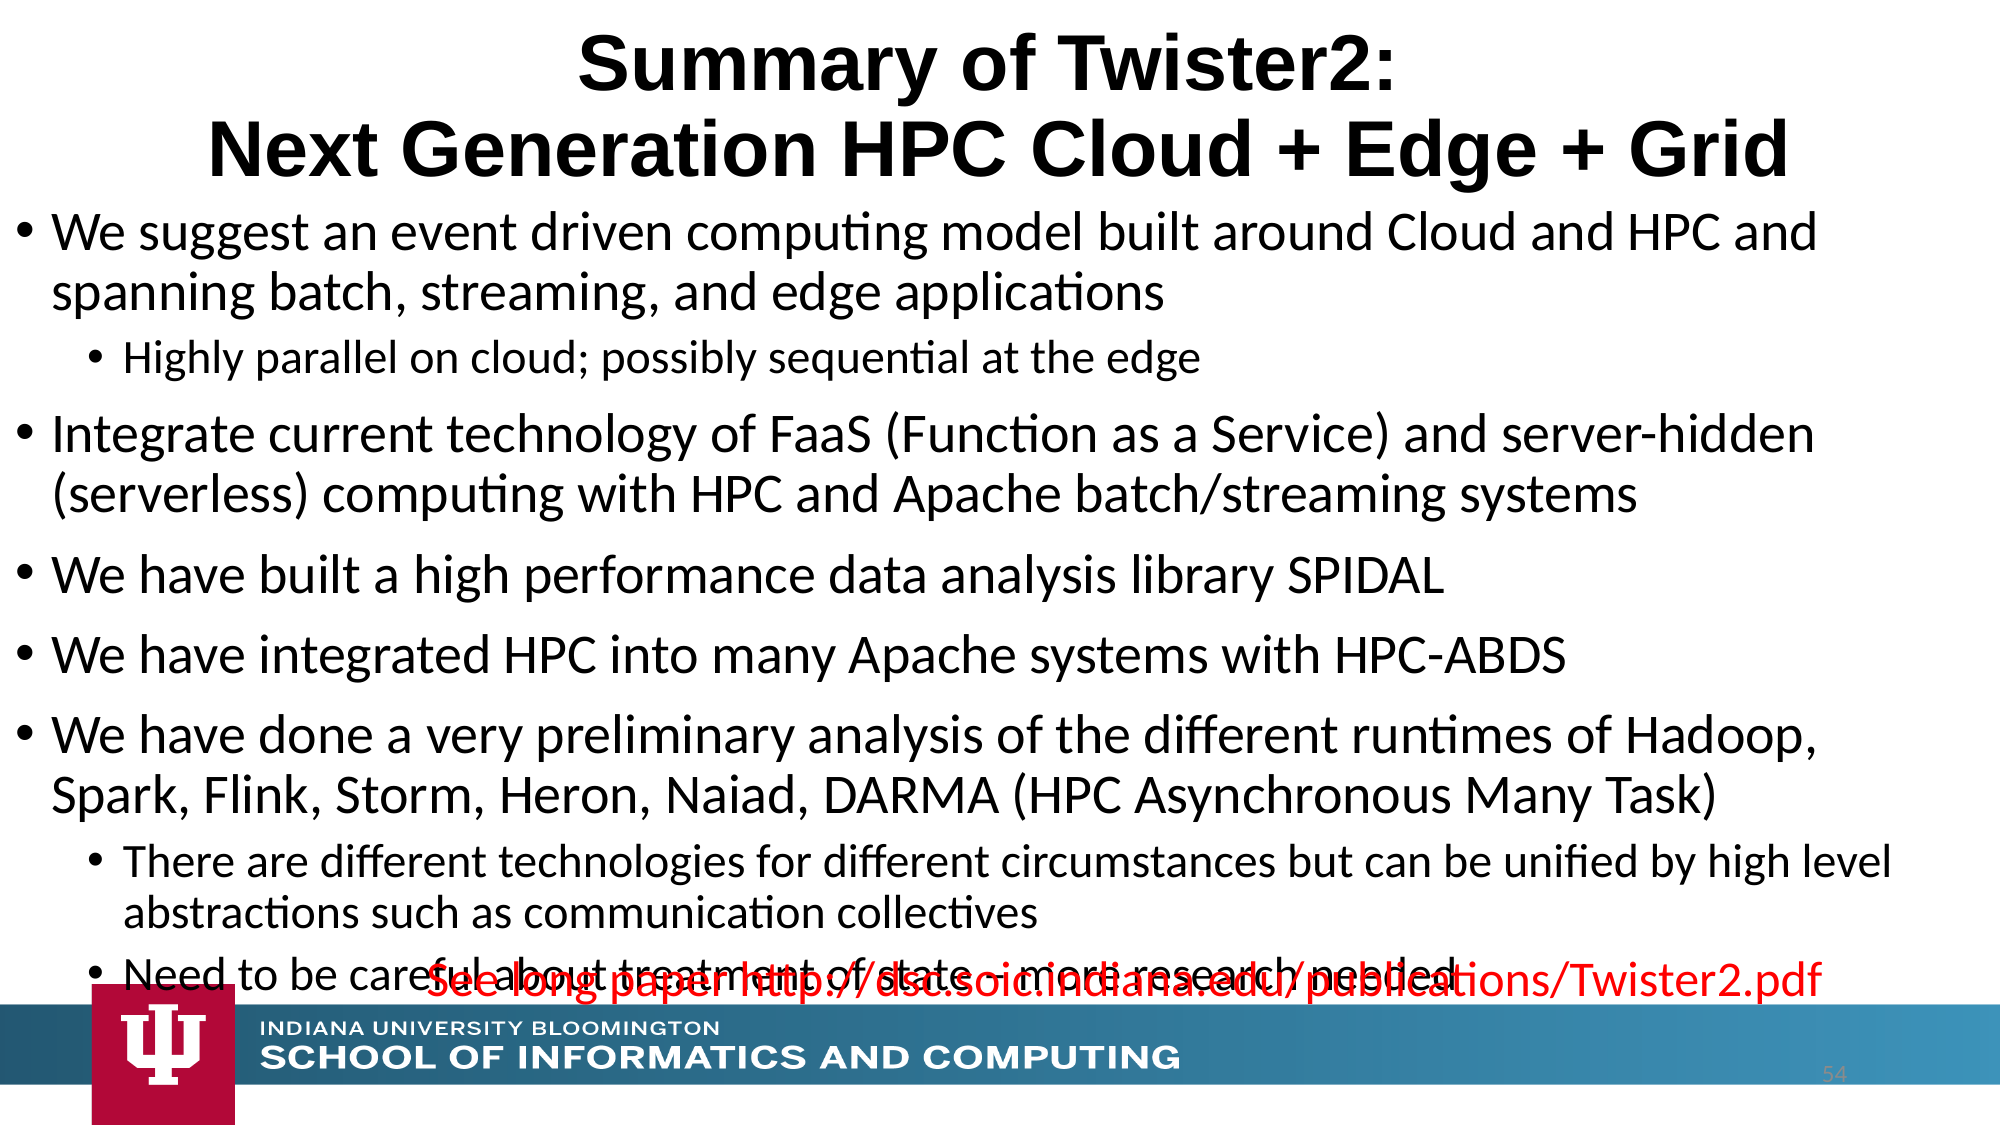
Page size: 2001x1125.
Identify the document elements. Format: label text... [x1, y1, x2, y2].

title Summary of Twister2: Next Generation HPC Cloud + Edge + Grid [0, 21, 2000, 195]
text_box See long paper http://dsc.soic.indiana.edu/publications/Twister2.pdf [411, 939, 1838, 1014]
picture [0, 984, 2000, 1125]
slide_number 54 [1412, 1042, 1863, 1103]
list We suggest an event driven computing model built around Cloud and HPC and spanning batch, streaming, and edge applications Highly parallel on cloud; possibly sequential at the edge Integrate current technology of FaaS (Function as a Service) and server-hidden (serverless) computing with HPC and Apache batch/streaming systems We have built a high performance data analysis library SPIDAL We have integrated HPC into many Apache systems with HPC-ABDS We have done a very preliminary analysis of the different runtimes of Hadoop, Spark, Flink, Storm, Heron, Naiad, DARMA (HPC Asynchronous Many Task) There are different technologies for different circumstances but can be unified by high level abstractions such as communication collectives Need to be careful about treatment of state – more research needed [0, 194, 1975, 1013]
